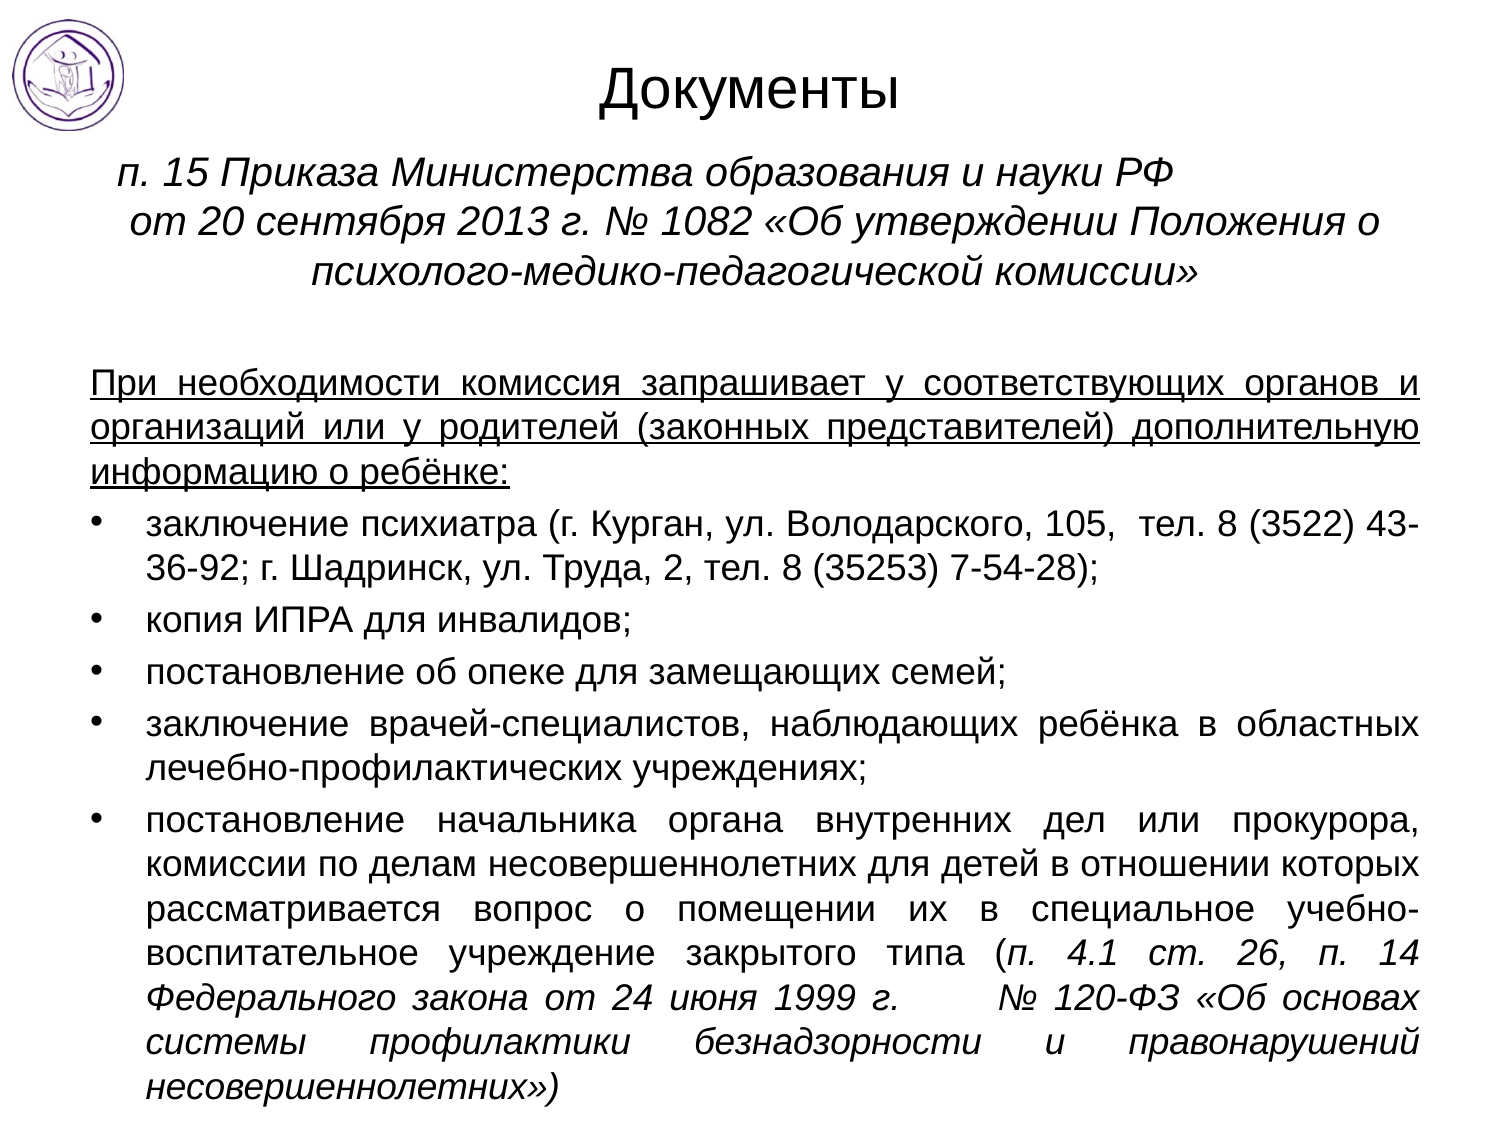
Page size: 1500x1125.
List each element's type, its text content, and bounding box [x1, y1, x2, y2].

picture [12, 18, 125, 131]
list п. 15 Приказа Министерства образования и науки РФ от 20 сентября 2013 г. № 1082 «Об утверждении Положения о психолого-медико-педагогической комиссии» При необходимости комиссия запрашивает у соответствующих органов и организаций или у родителей (законных представителей) дополнительную информацию о ребёнке: заключение психиатра (г. Курган, ул. Володарского, 105, тел. 8 (3522) 43-36-92; г. Шадринск, ул. Труда, 2, тел. 8 (35253) 7-54-28); копия ИПРА для инвалидов; постановление об опеке для замещающих семей; заключение врачей-специалистов, наблюдающих ребёнка в областных лечебно-профилактических учреждениях; постановление начальника органа внутренних дел или прокурора, комиссии по делам несовершеннолетних для детей в отношении которых рассматривается вопрос о помещении их в специальное учебно-воспитательное учреждение закрытого типа (п. 4.1 ст. 26, п. 14 Федерального закона от 24 июня 1999 г. № 120-ФЗ «Об основах системы профилактики безнадзорности и правонарушений несовершеннолетних») [75, 137, 1436, 1125]
title Документы [129, 45, 1425, 126]
